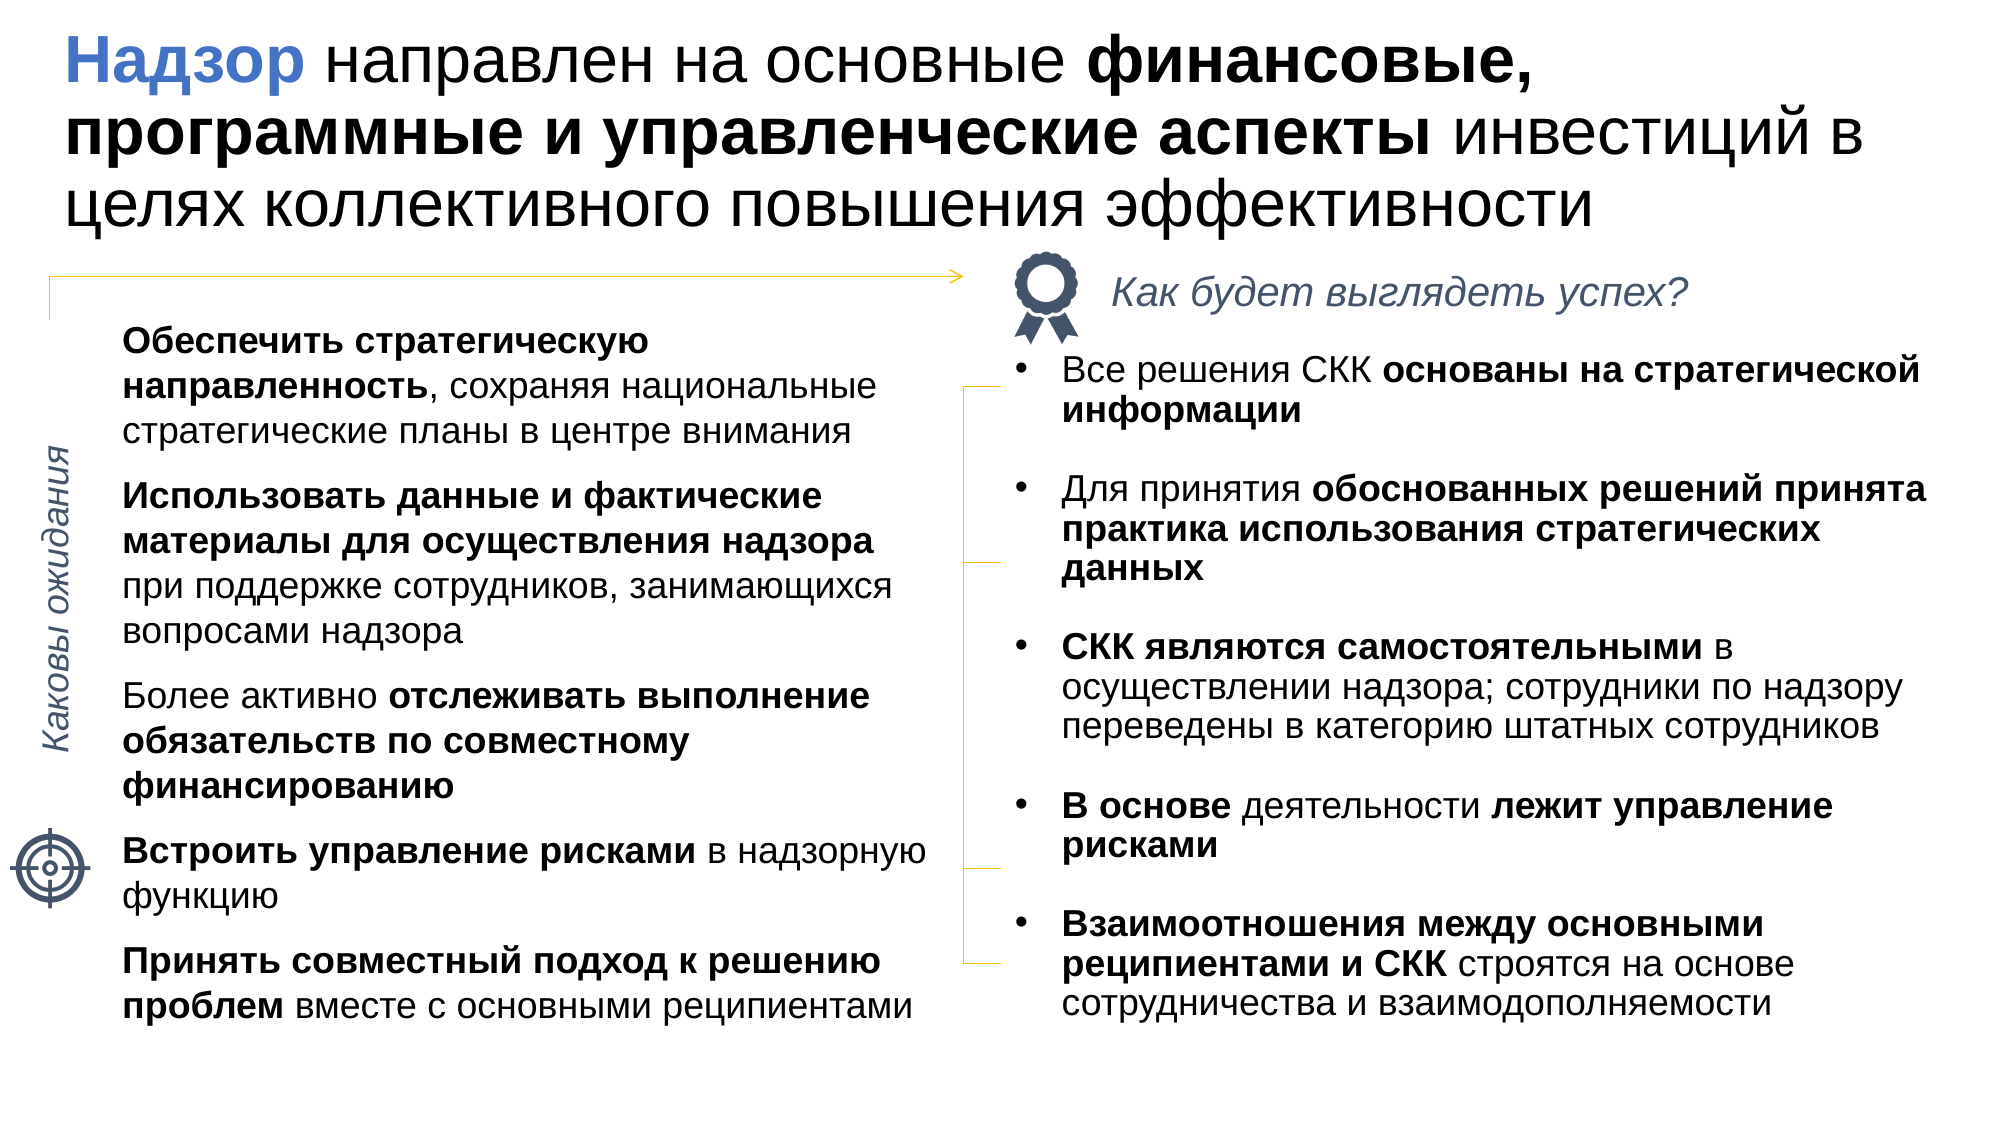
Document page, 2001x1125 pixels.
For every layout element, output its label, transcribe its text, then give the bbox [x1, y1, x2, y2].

text_box Каковы ожидания [23, 331, 84, 821]
picture [994, 246, 1098, 350]
text_box Обеспечить стратегическую направленность, сохраняя национальные стратегические планы в центре внимания Использовать данные и фактические материалы для осуществления надзора при поддержке сотрудников, занимающихся вопросами надзора Более активно отслеживать выполнение обязательств по совместному финансированию Встроить управление рисками в надзорную функцию Принять совместный подход к решению проблем вместе с основными реципиентами [107, 308, 956, 1034]
text_box Все решения СКК основаны на стратегической информации Для принятия обоснованных решений принята практика использования стратегических данных СКК являются самостоятельными в осуществлении надзора; сотрудники по надзору переведены в категорию штатных сотрудников В основе деятельности лежит управление рисками Взаимоотношения между основными реципиентами и СКК строятся на основе сотрудничества и взаимодополняемости [999, 343, 1986, 1031]
picture [3, 821, 97, 915]
text_box Как будет выглядеть успех? [1098, 257, 2000, 323]
title Надзор направлен на основные финансовые, программные и управленческие аспекты инвестиций в целях коллективного повышения эффективности [49, 24, 1976, 242]
